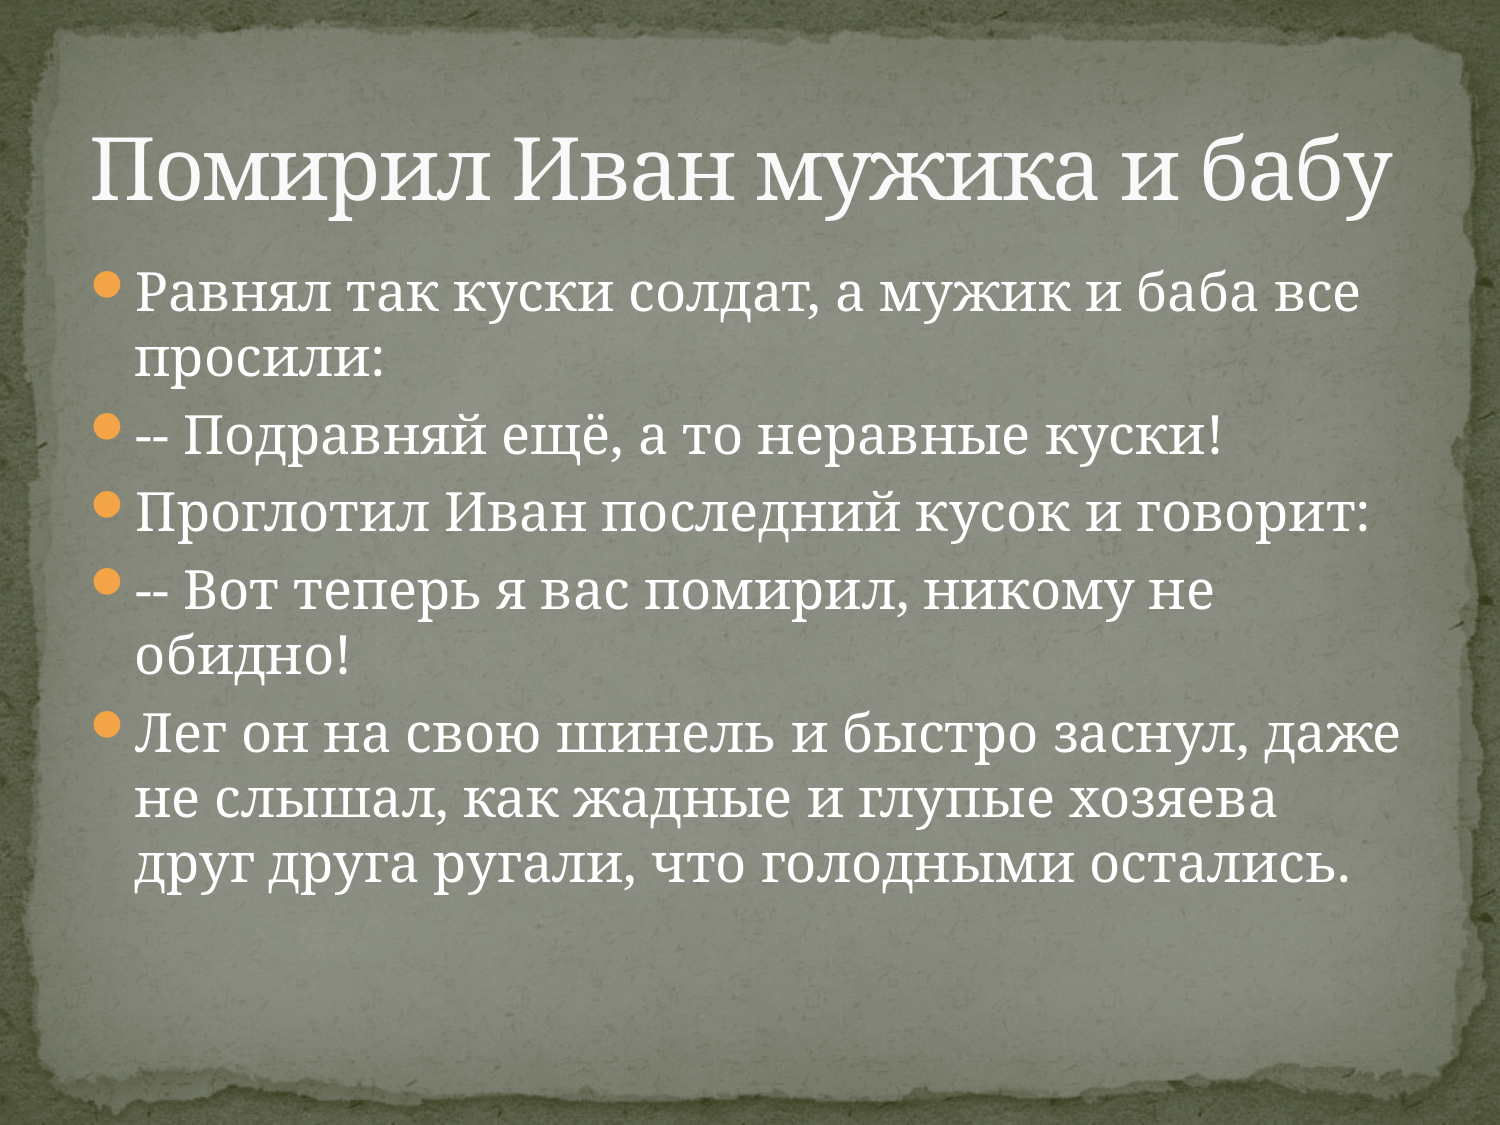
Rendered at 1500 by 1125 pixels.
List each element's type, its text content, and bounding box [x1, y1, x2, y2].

title Помирил Иван мужика и бабу [74, 24, 1425, 225]
list Равнял так куски солдат, а мужик и баба все просили: -- Подравняй ещё, а то неравные куски! Проглотил Иван последний кусок и говорит: -- Вот теперь я вас помирил, никому не обидно! Лег он на свою шинель и быстро заснул, даже не слышал, как жадные и глупые хозяева друг друга ругали, что голодными остались. [75, 249, 1425, 1000]
